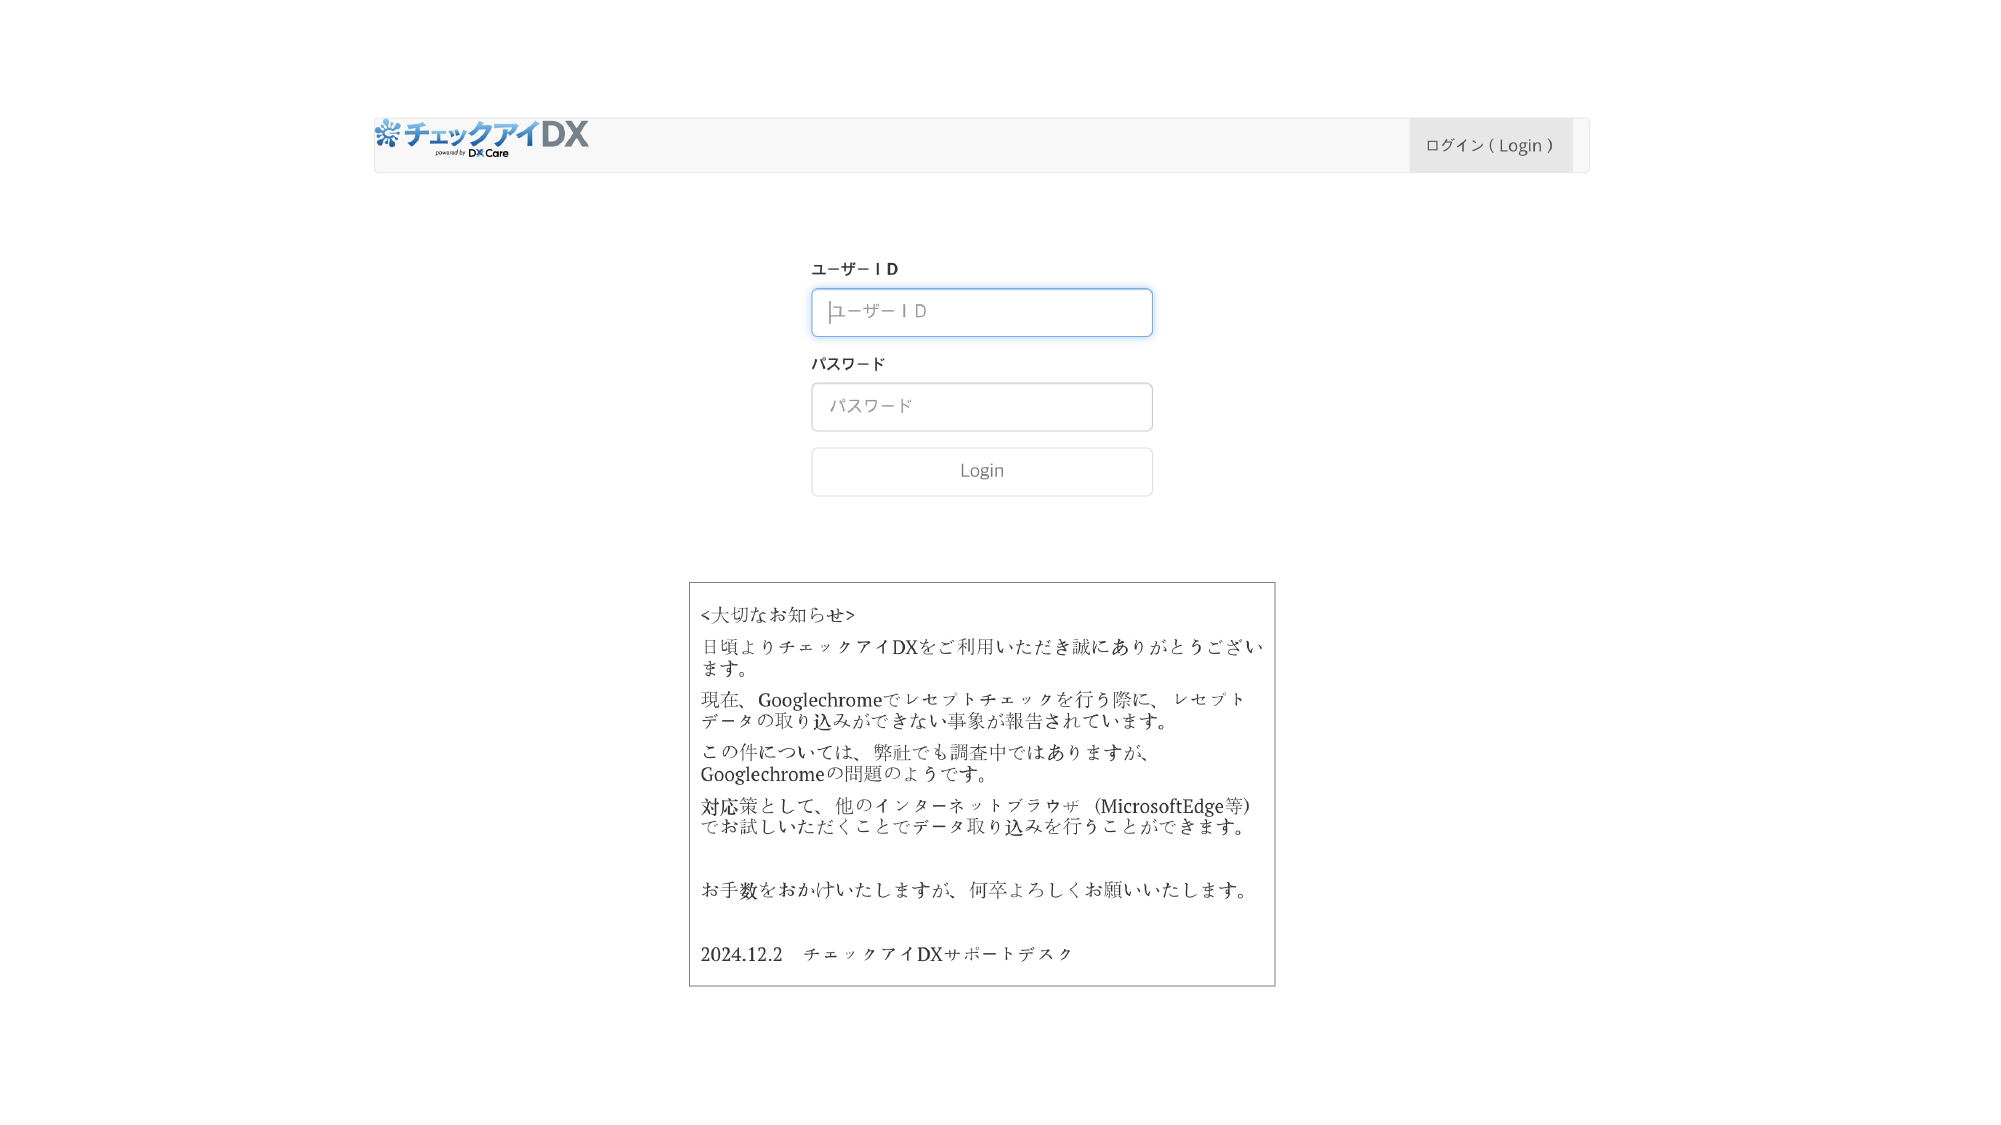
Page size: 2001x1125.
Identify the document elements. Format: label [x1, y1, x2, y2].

picture [362, 111, 1638, 1013]
